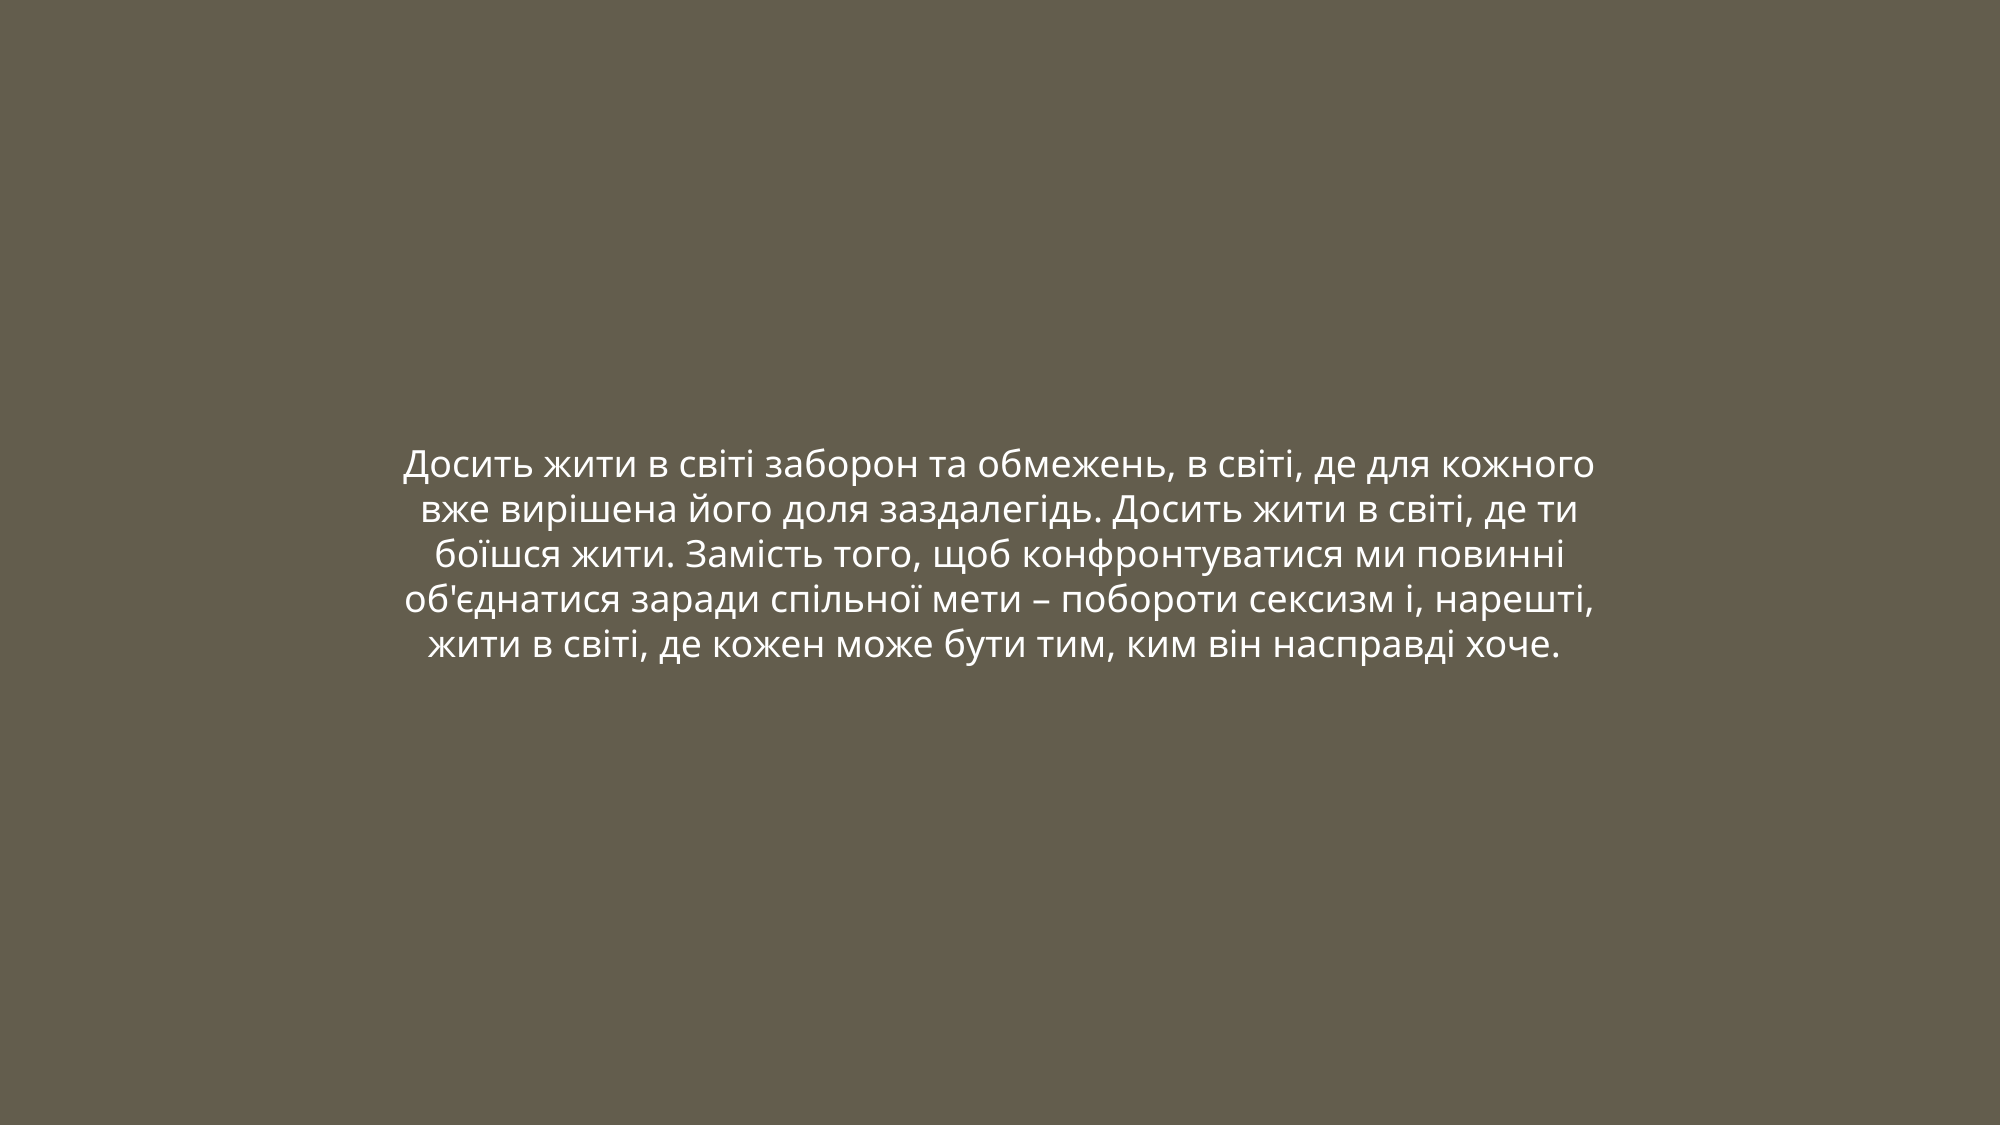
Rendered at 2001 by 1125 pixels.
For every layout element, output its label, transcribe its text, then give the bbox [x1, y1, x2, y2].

list Досить жити в світі заборон та обмежень, в світі, де для кожного вже вирішена його доля заздалегідь. Досить жити в світі, де ти боїшся жити. Замість того, щоб конфронтуватися ми повинні об'єднатися заради спільної мети – побороти сексизм і, нарешті, жити в світі, де кожен може бути тим, ким він насправді хоче. [366, 432, 1634, 942]
